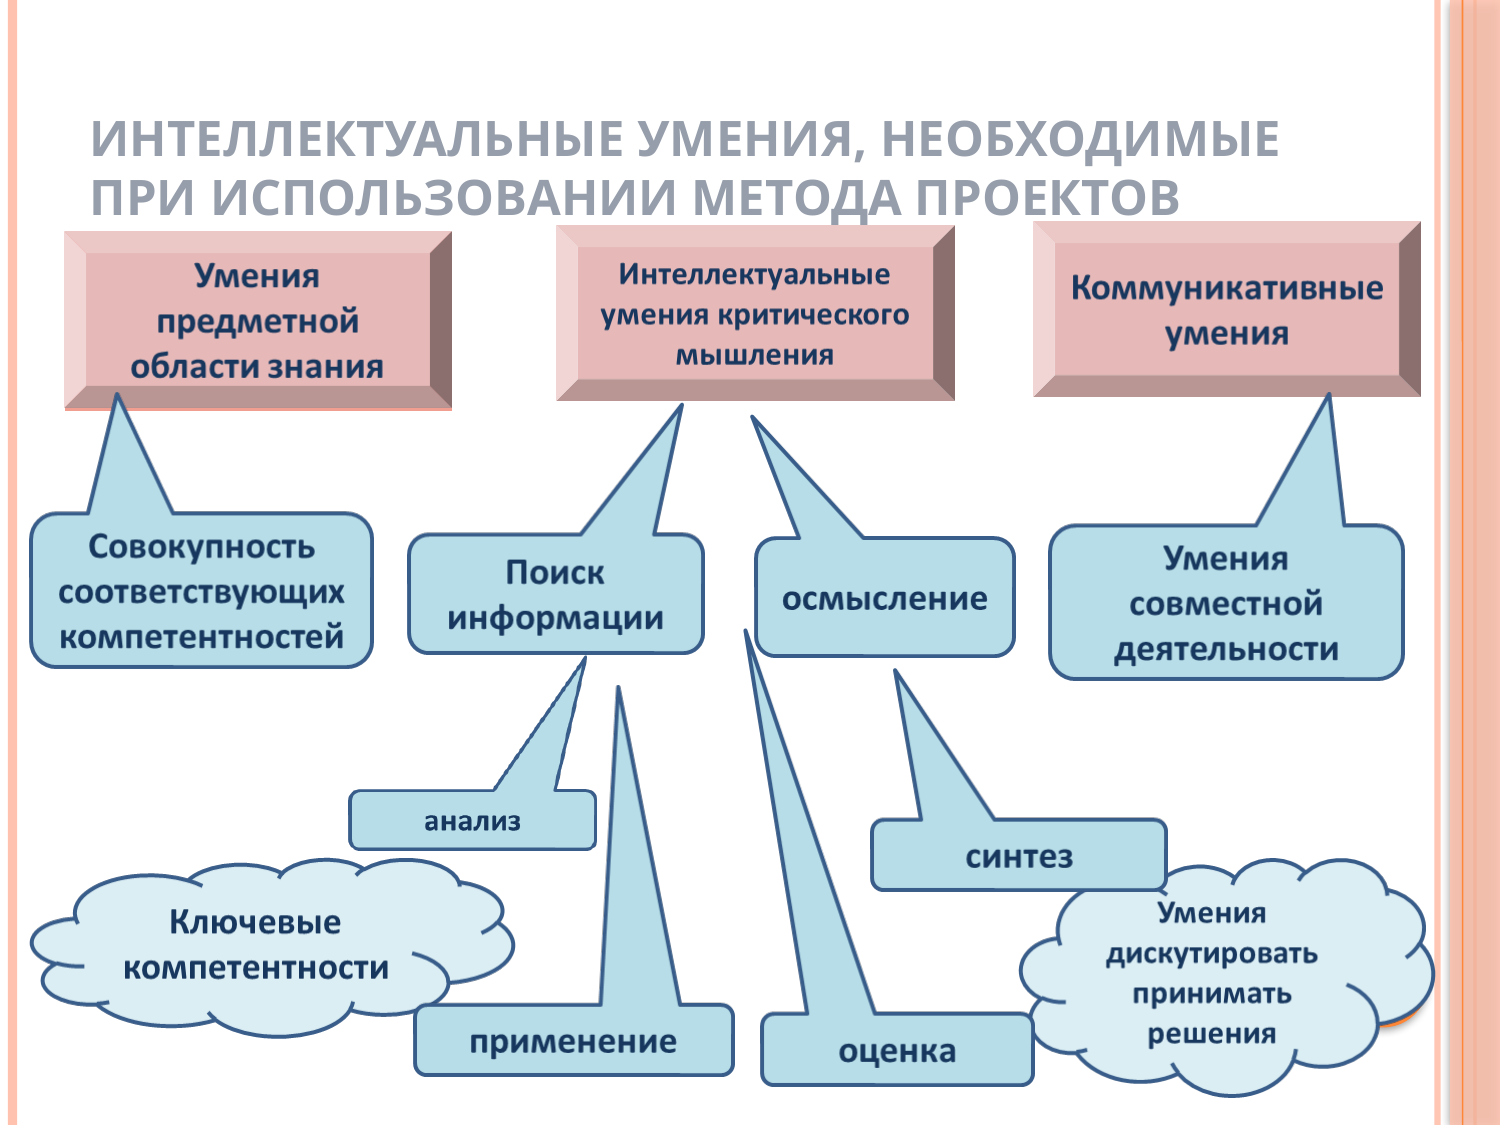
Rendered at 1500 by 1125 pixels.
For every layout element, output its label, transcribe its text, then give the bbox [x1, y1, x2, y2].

picture [28, 231, 735, 1086]
title Интеллектуальные умения, необходимые при использовании метода проектов [75, 45, 1300, 233]
picture [743, 221, 1436, 1099]
picture [555, 224, 956, 401]
